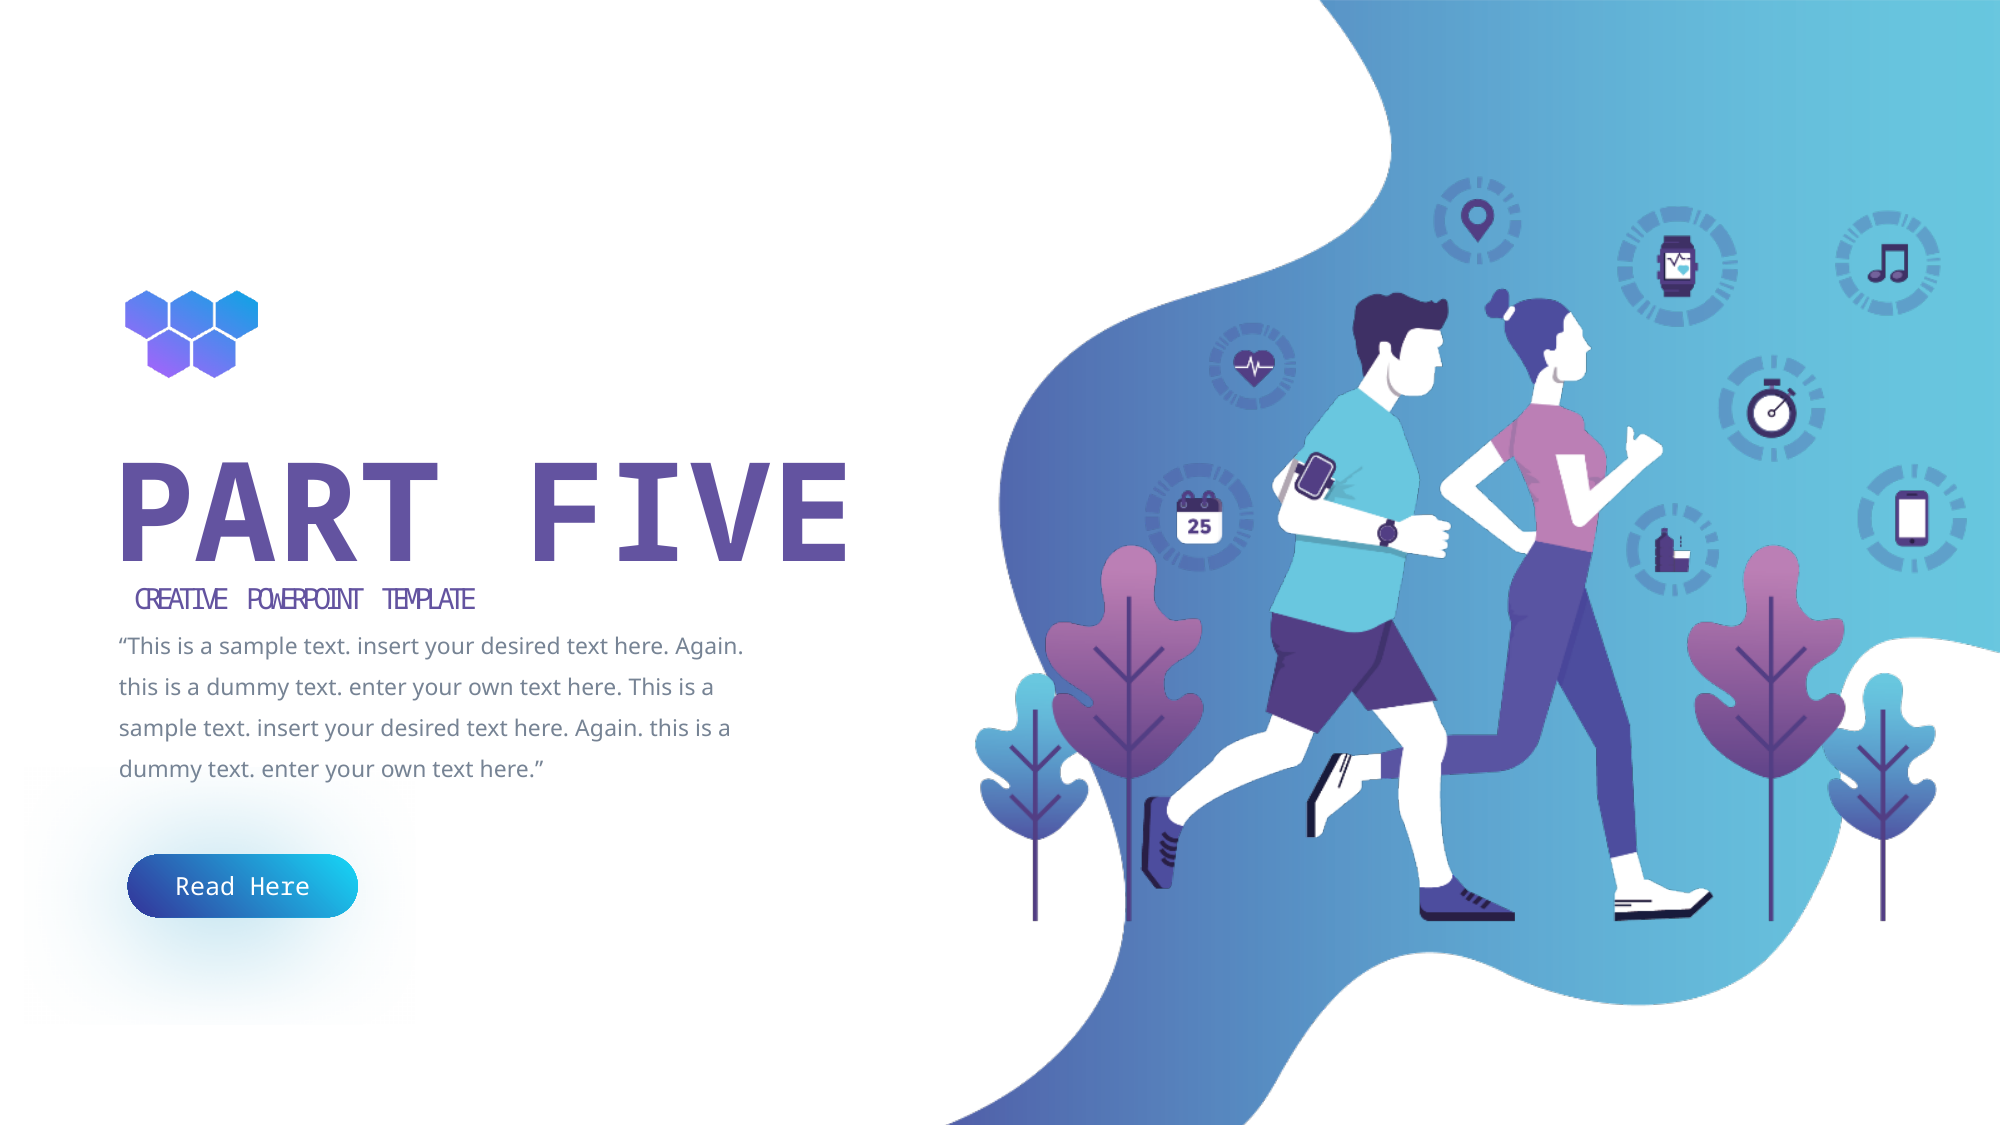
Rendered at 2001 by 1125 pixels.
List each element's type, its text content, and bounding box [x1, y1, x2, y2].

text_box “This is a sample text. insert your desired text here. Again. this is a dummy text. enter your own text here. This is a sample text. insert your desired text here. Again. this is a dummy text. enter your own text here.” [118, 617, 691, 783]
picture [691, 0, 2000, 1125]
text_box PART FIVE [97, 416, 691, 597]
text_box CREATIVE POWERPOINT TEMPLATE [118, 597, 691, 617]
text_box Read Here [126, 853, 359, 919]
picture [115, 234, 262, 400]
